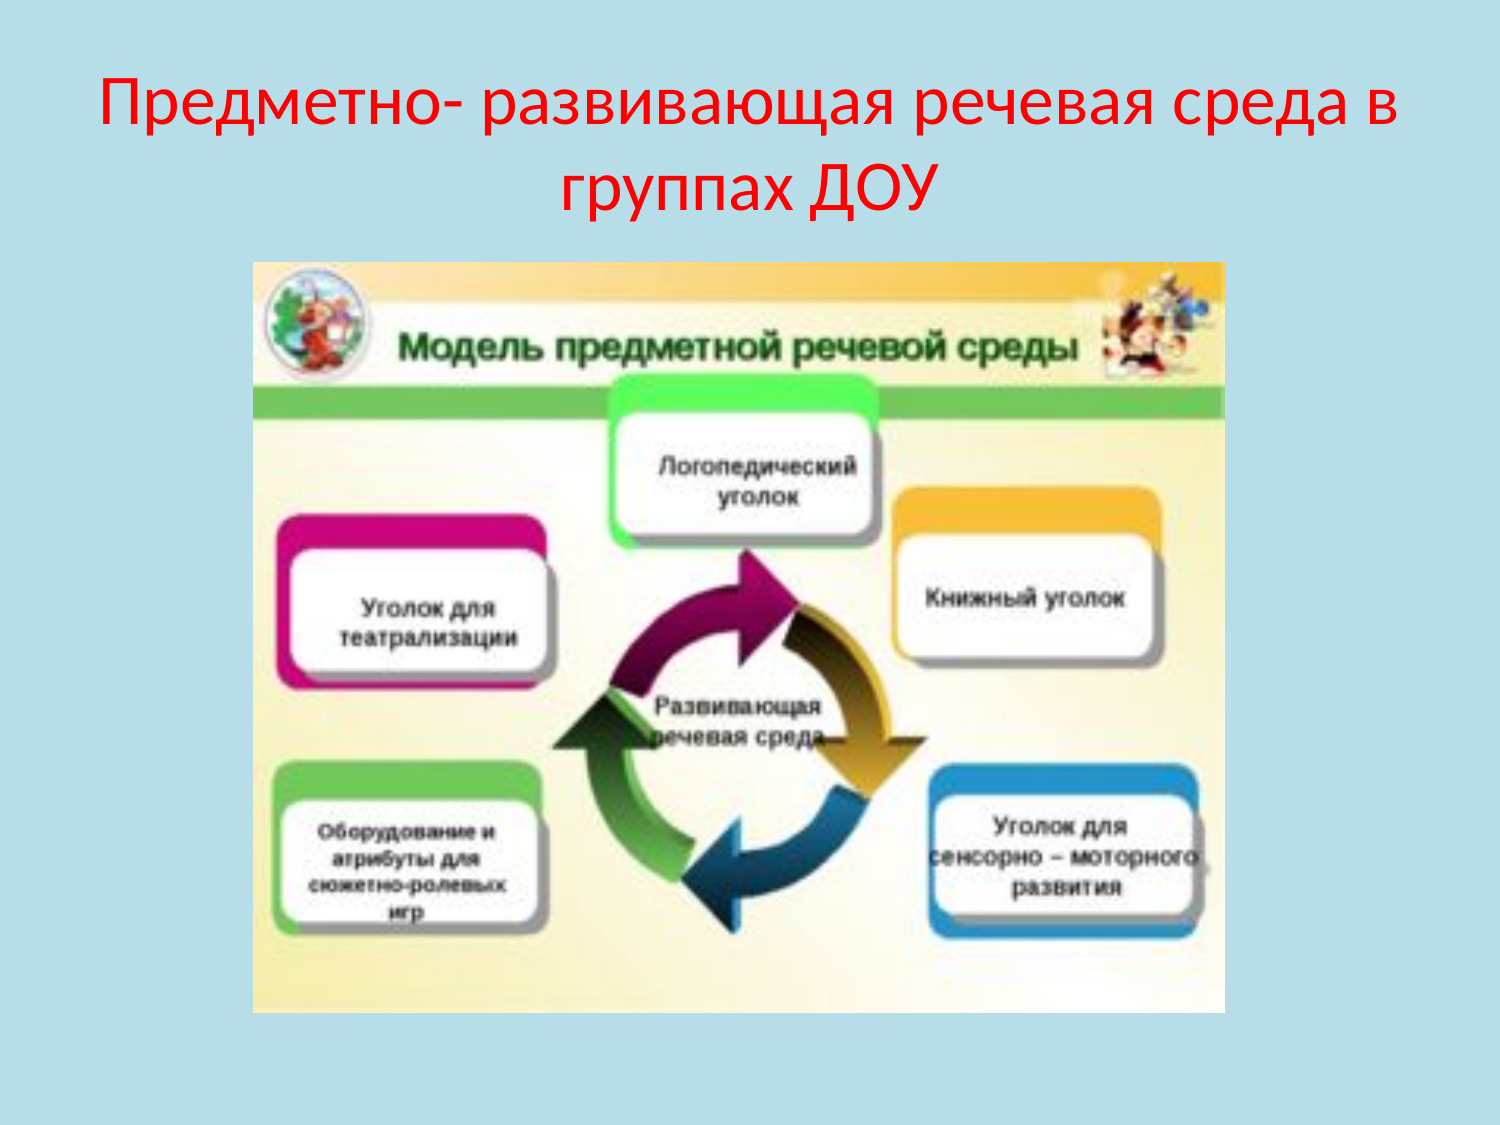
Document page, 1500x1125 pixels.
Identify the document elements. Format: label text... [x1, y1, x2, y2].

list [253, 262, 1226, 1013]
title Предметно- развивающая речевая среда в группах ДОУ [75, 45, 1425, 233]
